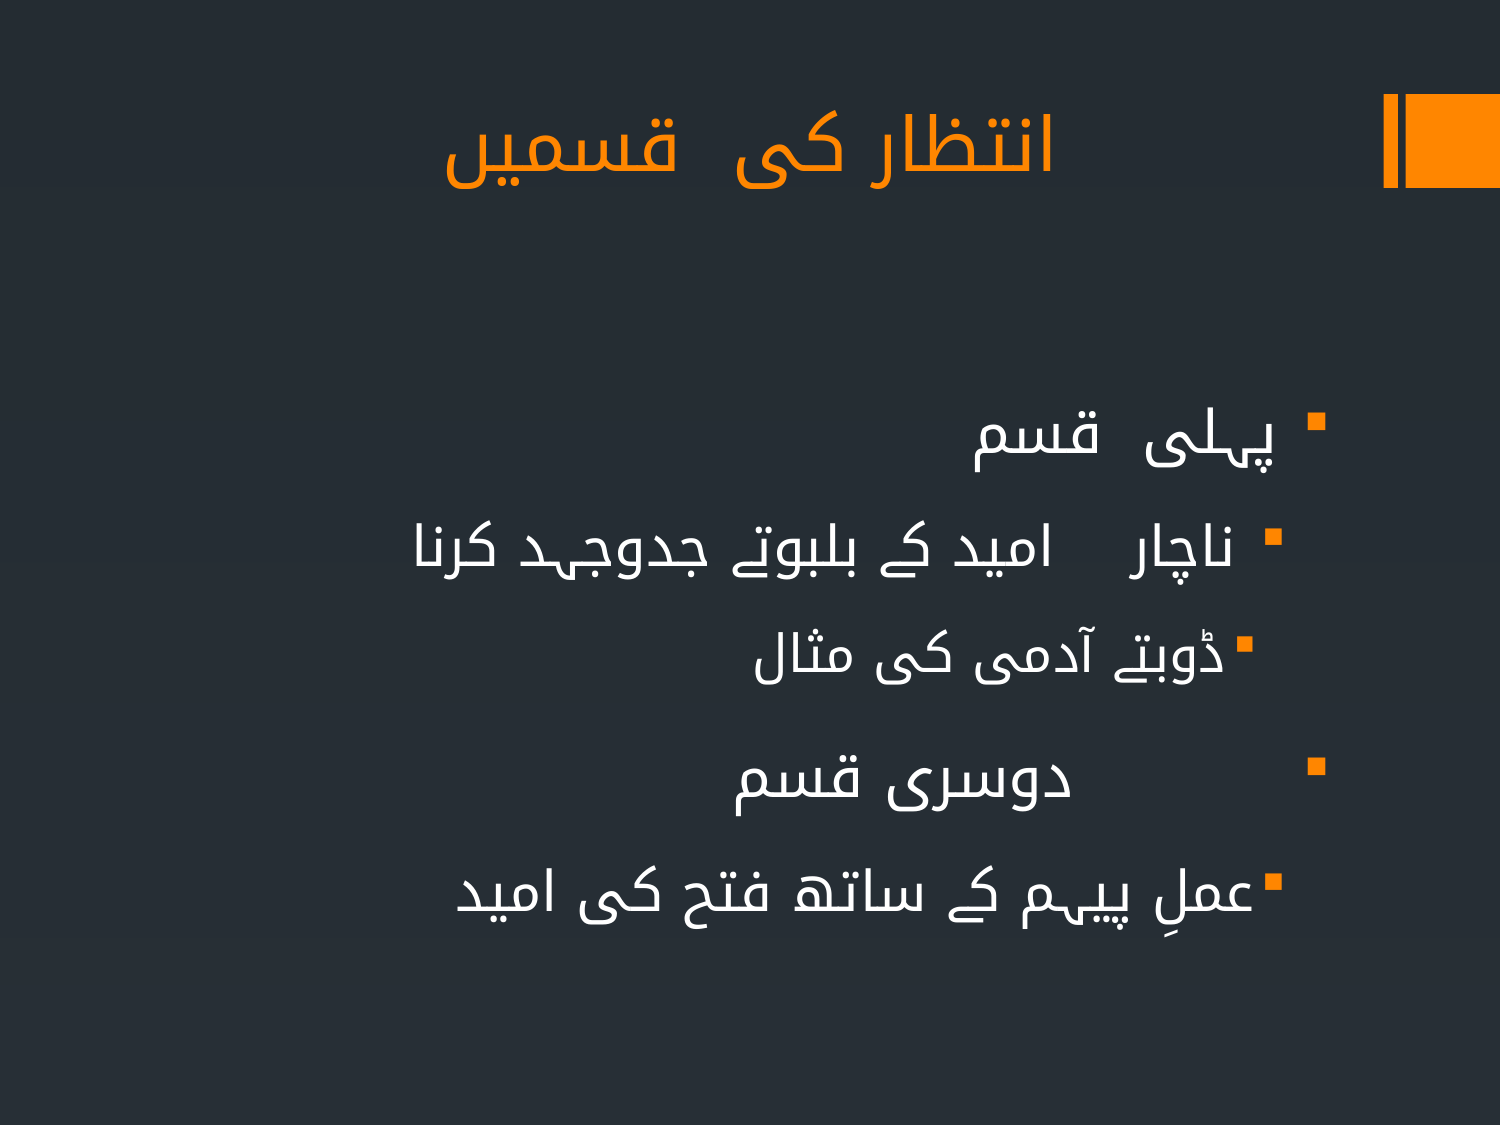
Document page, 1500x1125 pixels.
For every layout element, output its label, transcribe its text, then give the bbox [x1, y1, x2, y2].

title انتظار کی قسمیں [150, 75, 1350, 265]
list پہلی قسم ناچار امید کے بلبوتے جدوجہد کرنا ڈوبتے آدمی کی مثال دوسری قسم عملِ پیہم کے ساتھ فتح کی امید [150, 350, 1350, 931]
